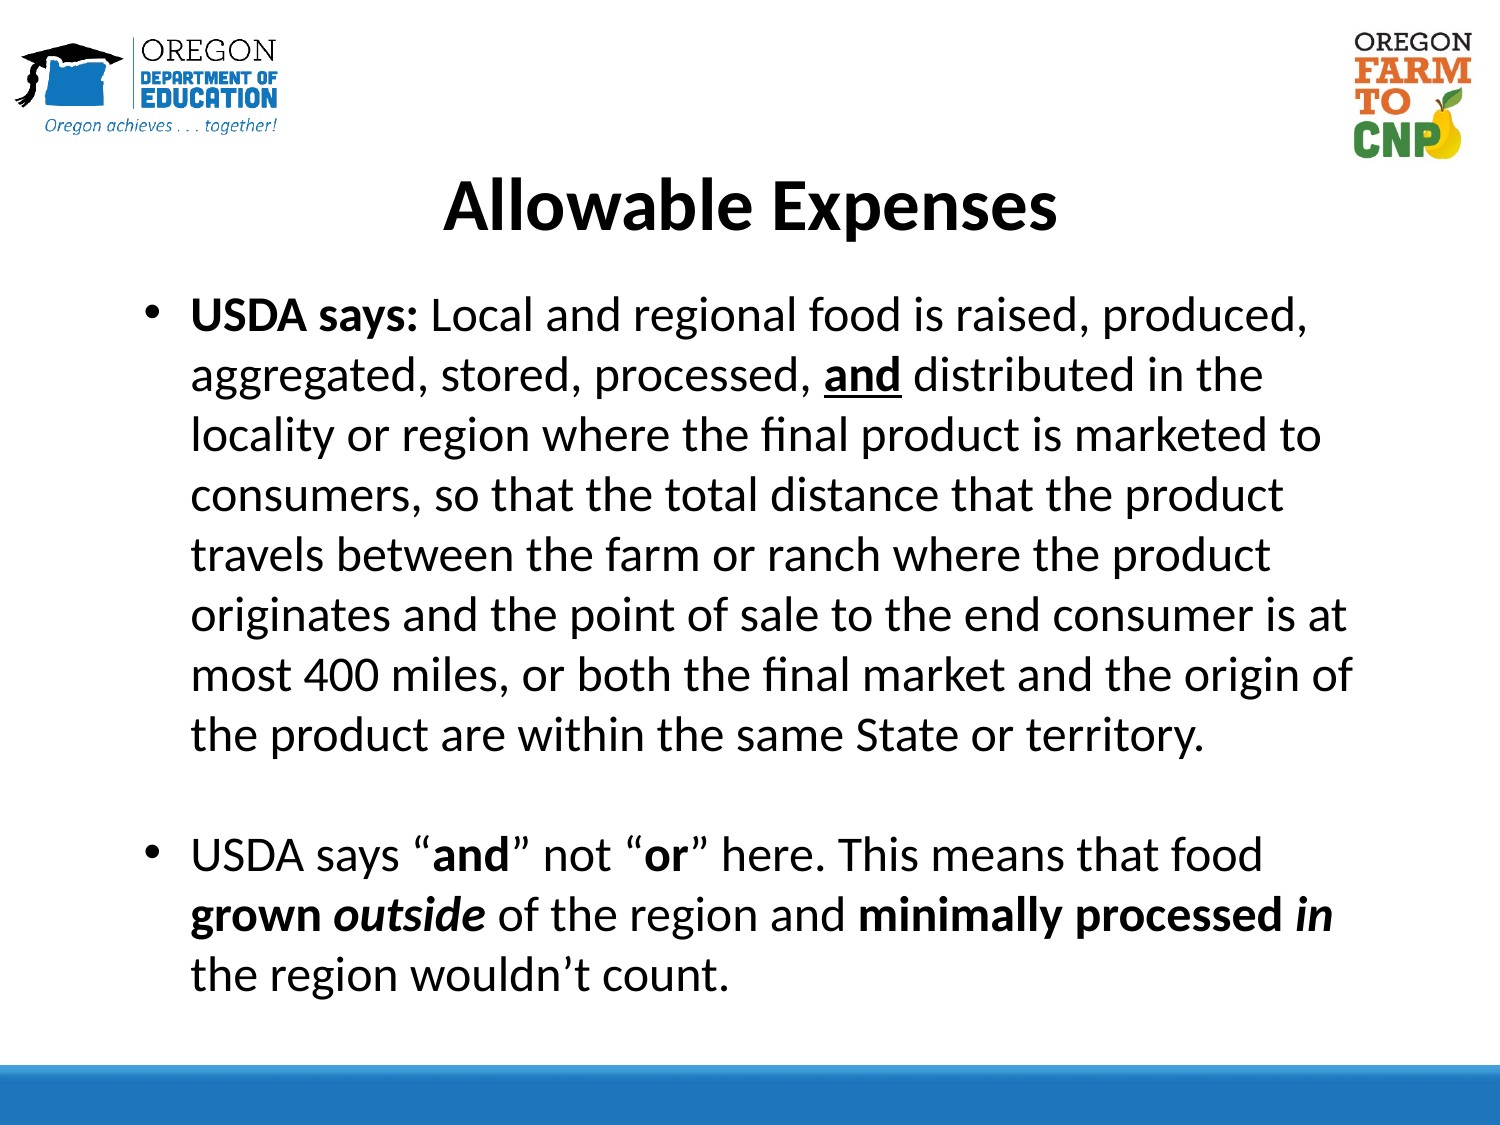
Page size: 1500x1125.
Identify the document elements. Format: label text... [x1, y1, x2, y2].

text_box USDA says: Local and regional food is raised, produced, aggregated, stored, processed, and distributed in the locality or region where the final product is marketed to consumers, so that the total distance that the product travels between the farm or ranch where the product originates and the point of sale to the end consumer is at most 400 miles, or both the final market and the origin of the product are within the same State or territory. USDA says “and” not “or” here. This means that food grown outside of the region and minimally processed in the region wouldn’t count. [128, 273, 1396, 1009]
title Allowable Expenses [164, 123, 1338, 273]
picture [1337, 14, 1489, 174]
picture [0, 8, 309, 170]
picture [0, 1065, 1500, 1125]
